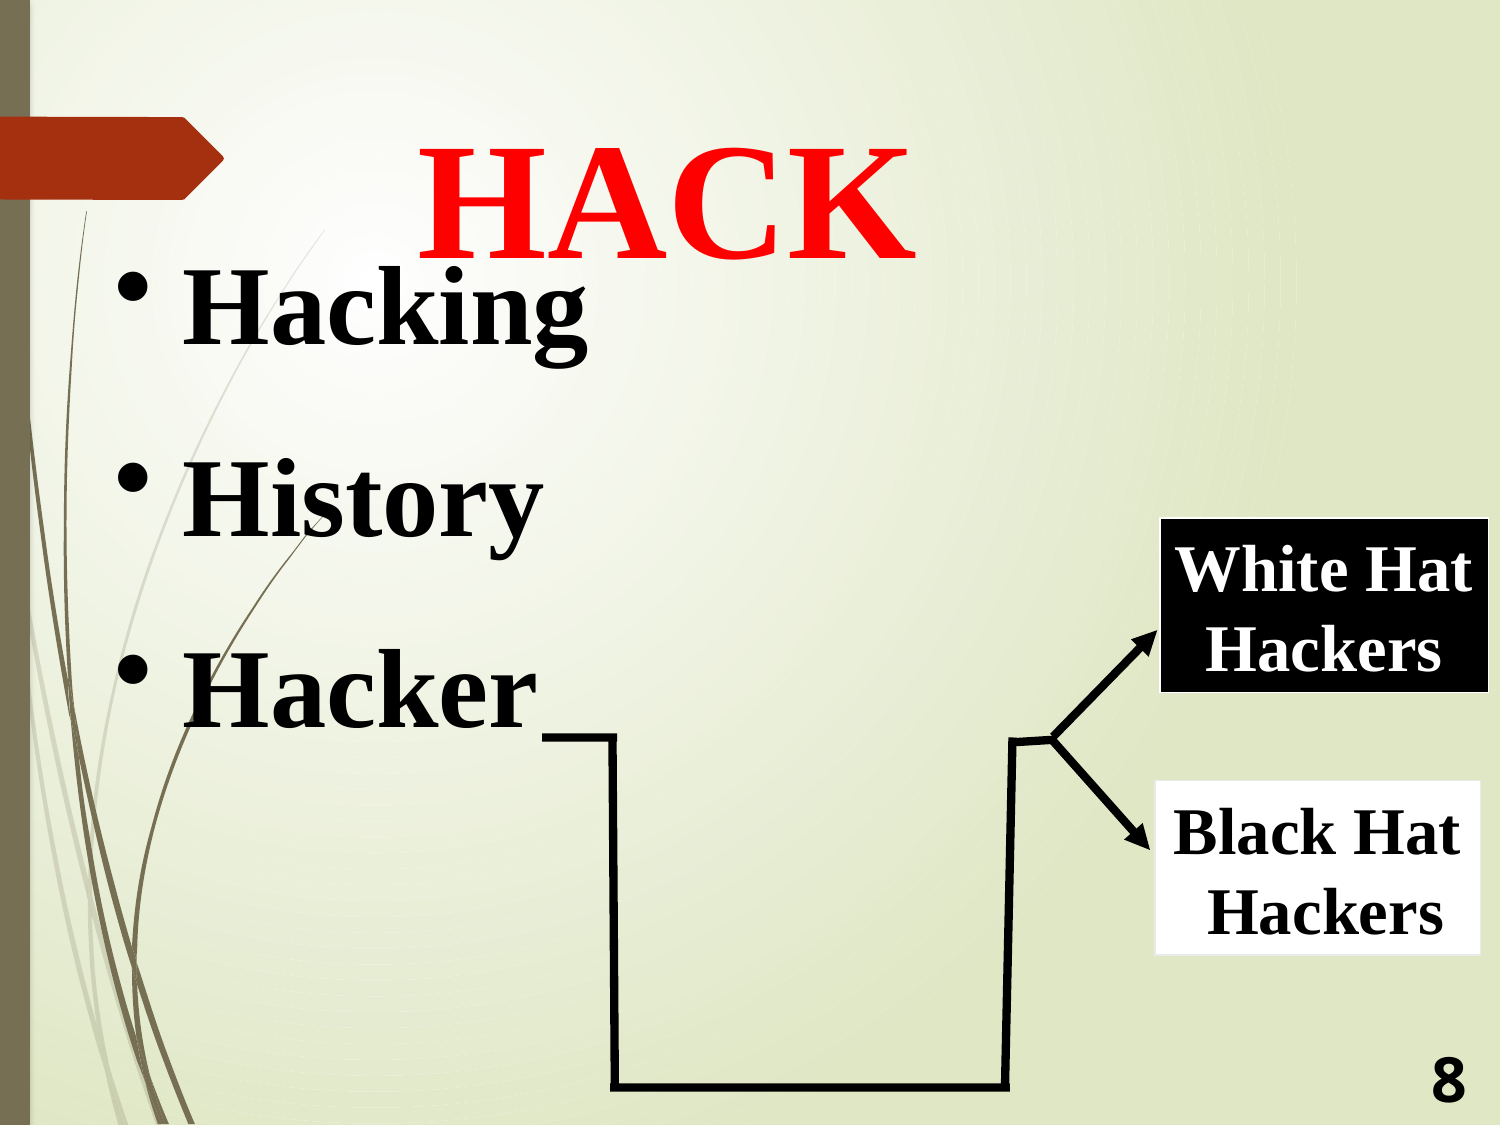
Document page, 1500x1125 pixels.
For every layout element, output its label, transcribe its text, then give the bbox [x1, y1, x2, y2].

text_box [1052, 630, 1158, 737]
text_box Hacking History Hacker [99, 224, 613, 758]
text_box [1049, 737, 1150, 850]
text_box Black Hat Hackers [1154, 780, 1481, 956]
text_box White Hat Hackers [1159, 517, 1489, 693]
title HACK [319, 102, 1400, 313]
text_box 8 [1405, 1032, 1493, 1123]
